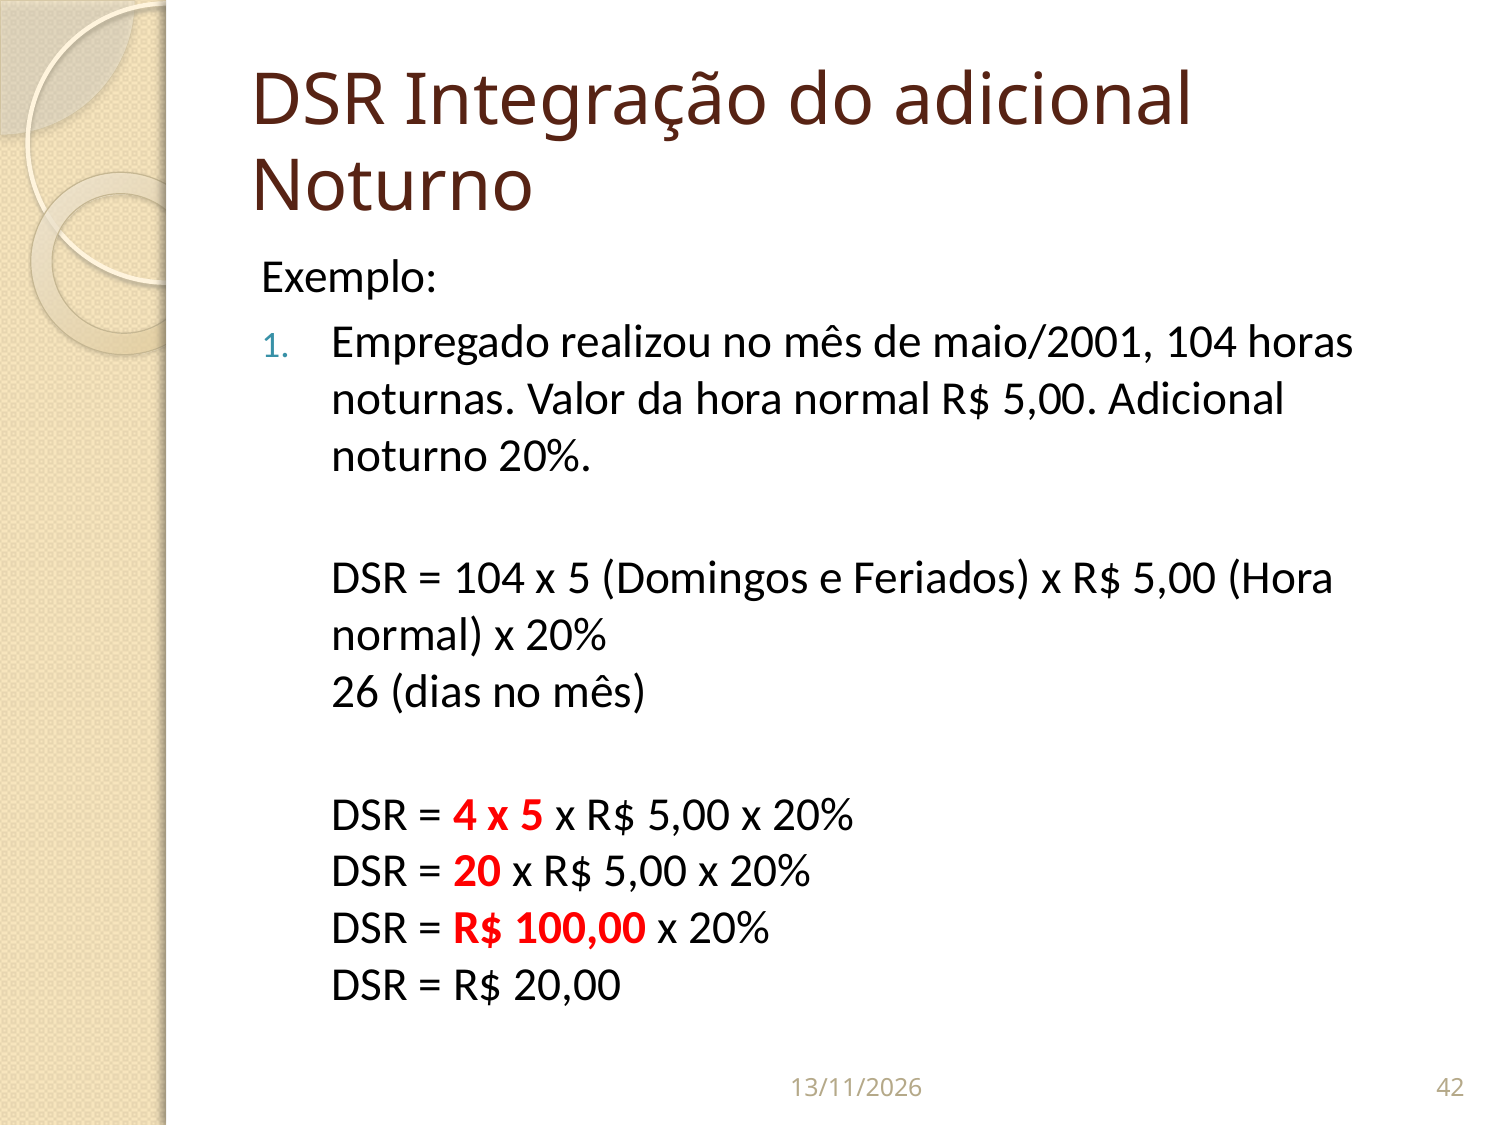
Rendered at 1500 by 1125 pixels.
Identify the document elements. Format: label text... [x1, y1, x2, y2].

title DSR Integração do adicional Noturno [235, 45, 1466, 233]
slide_number 42 [1413, 1034, 1488, 1113]
list Exemplo: Empregado realizou no mês de maio/2001, 104 horas noturnas. Valor da hora normal R$ 5,00. Adicional noturno 20%. DSR = 104 x 5 (Domingos e Feriados) x R$ 5,00 (Hora normal) x 20% 26 (dias no mês) DSR = 4 x 5 x R$ 5,00 x 20% DSR = 20 x R$ 5,00 x 20% DSR = R$ 100,00 x 20% DSR = R$ 20,00 [235, 237, 1466, 1025]
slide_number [587, 1034, 938, 1113]
